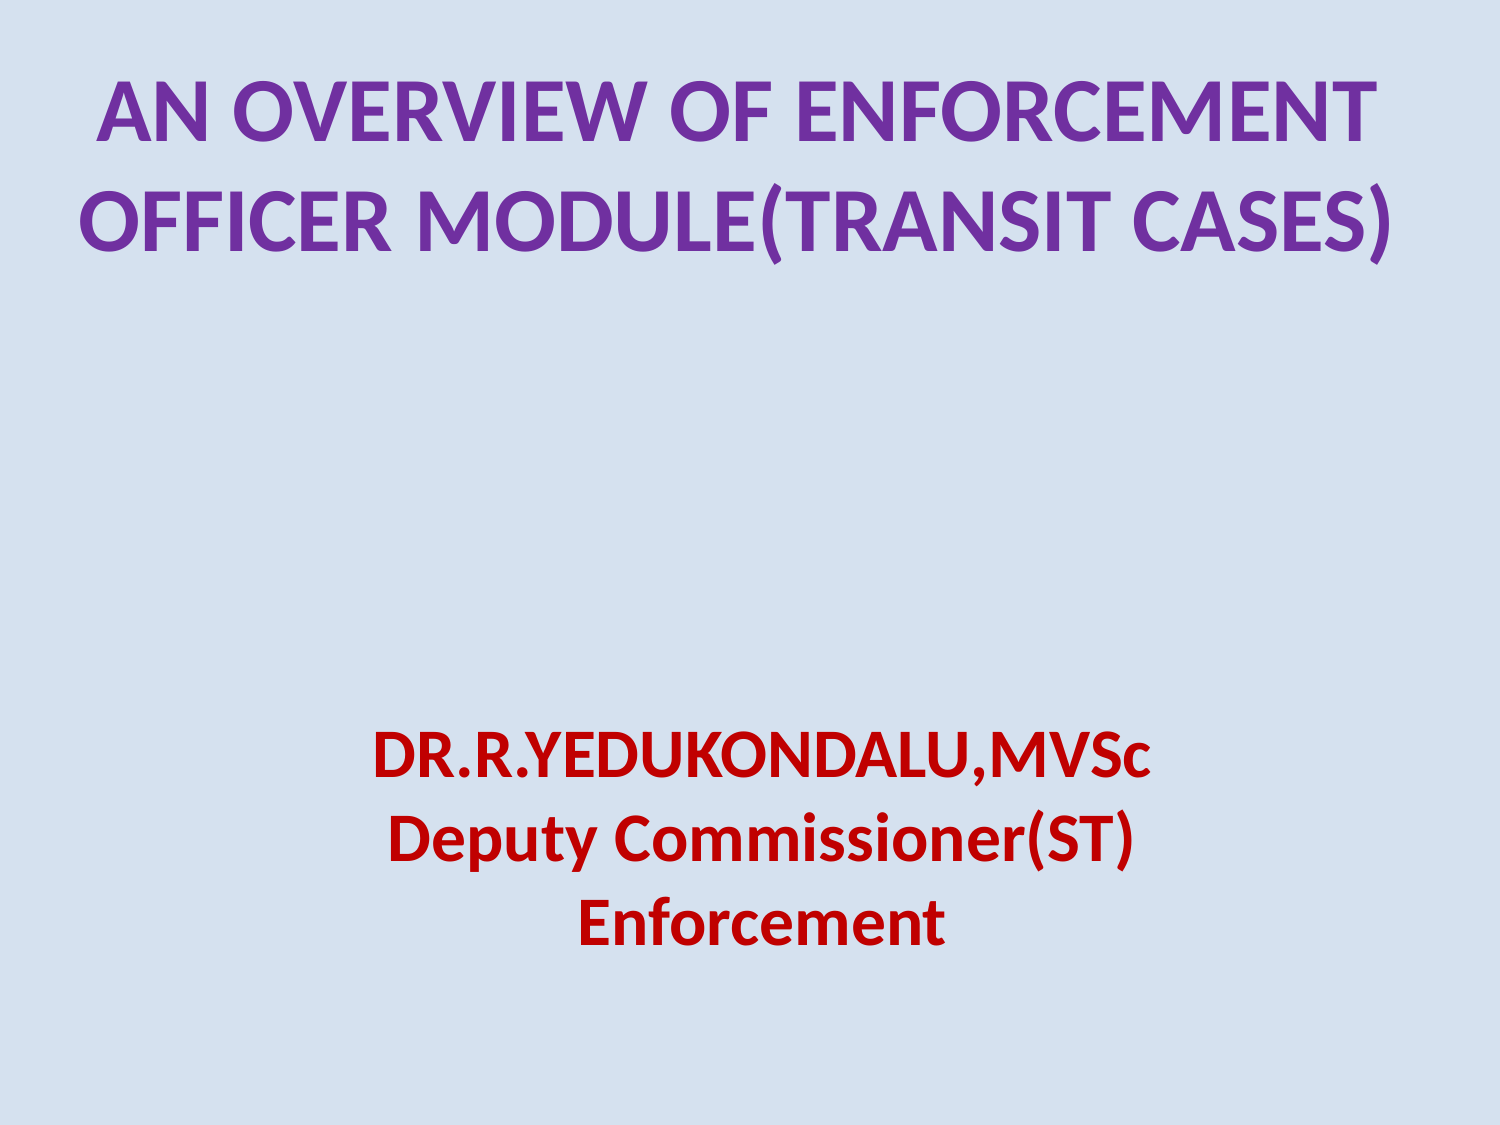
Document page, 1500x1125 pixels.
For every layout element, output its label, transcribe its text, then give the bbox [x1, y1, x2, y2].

title AN OVERVIEW OF ENFORCEMENT OFFICER MODULE(TRANSIT CASES) [62, 75, 1413, 355]
text_box DR.R.YEDUKONDALU,MVSc Deputy Commissioner(ST) Enforcement [87, 699, 1438, 968]
